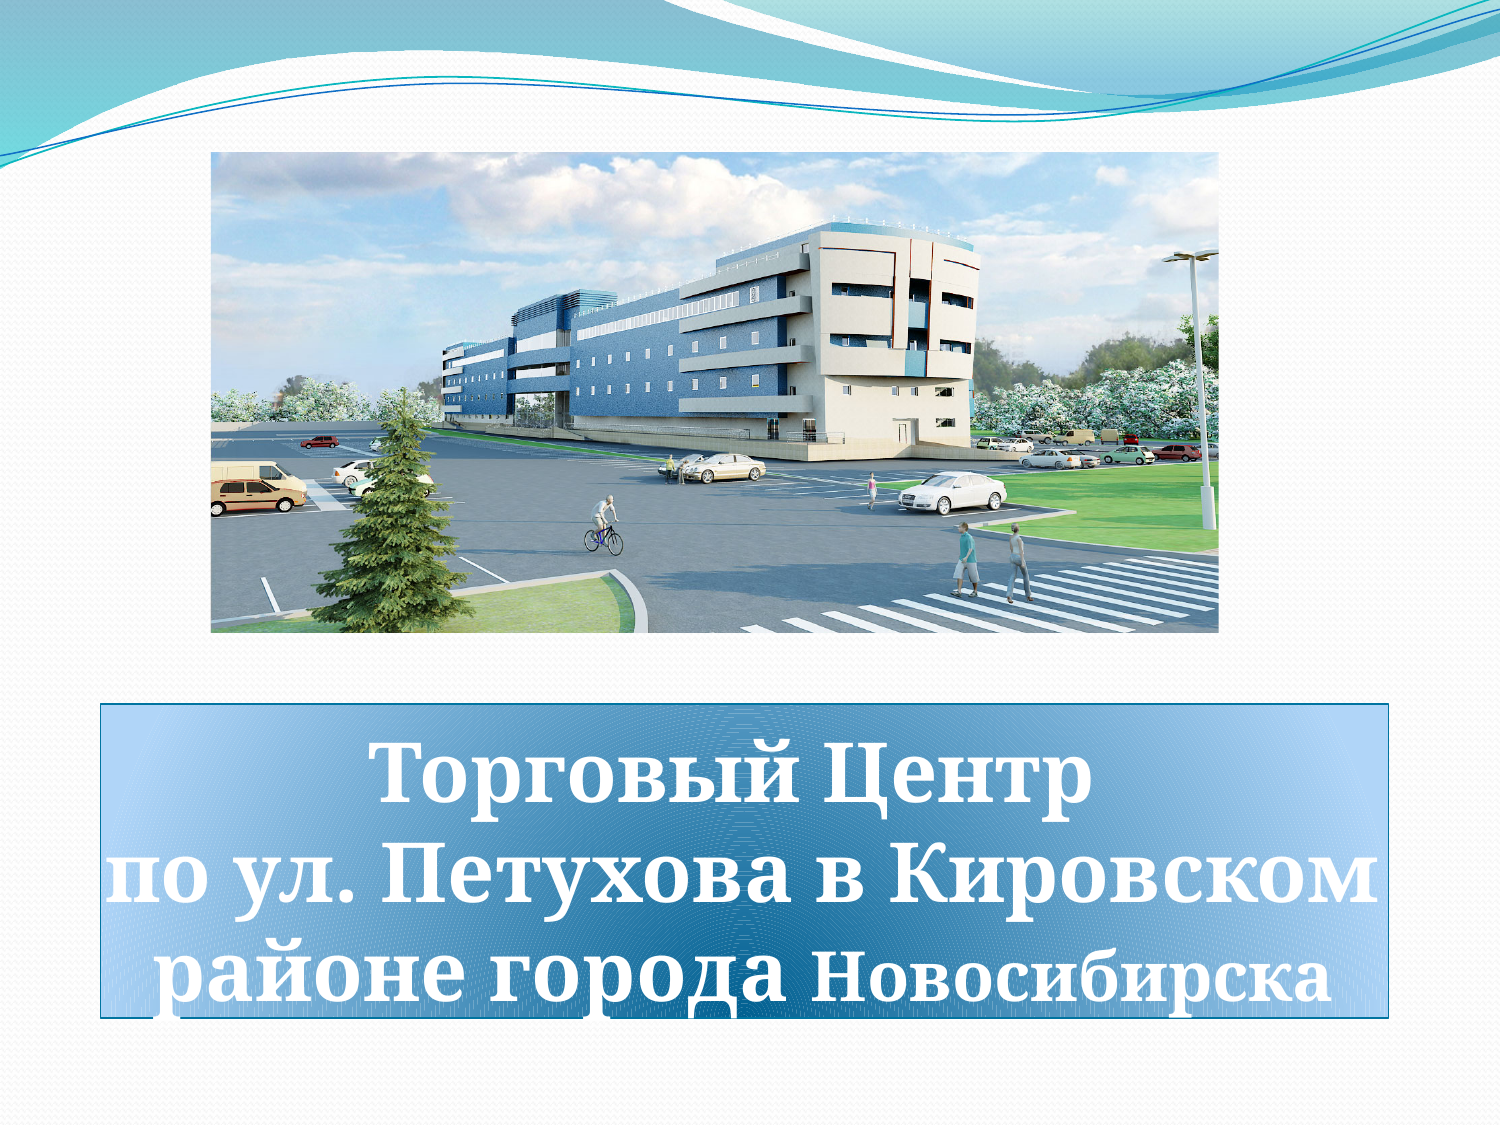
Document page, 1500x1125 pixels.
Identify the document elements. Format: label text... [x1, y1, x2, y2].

picture [210, 152, 1219, 633]
title Торговый Центр по ул. Петухова в Кировском районе города Новосибирска [100, 703, 1389, 1019]
